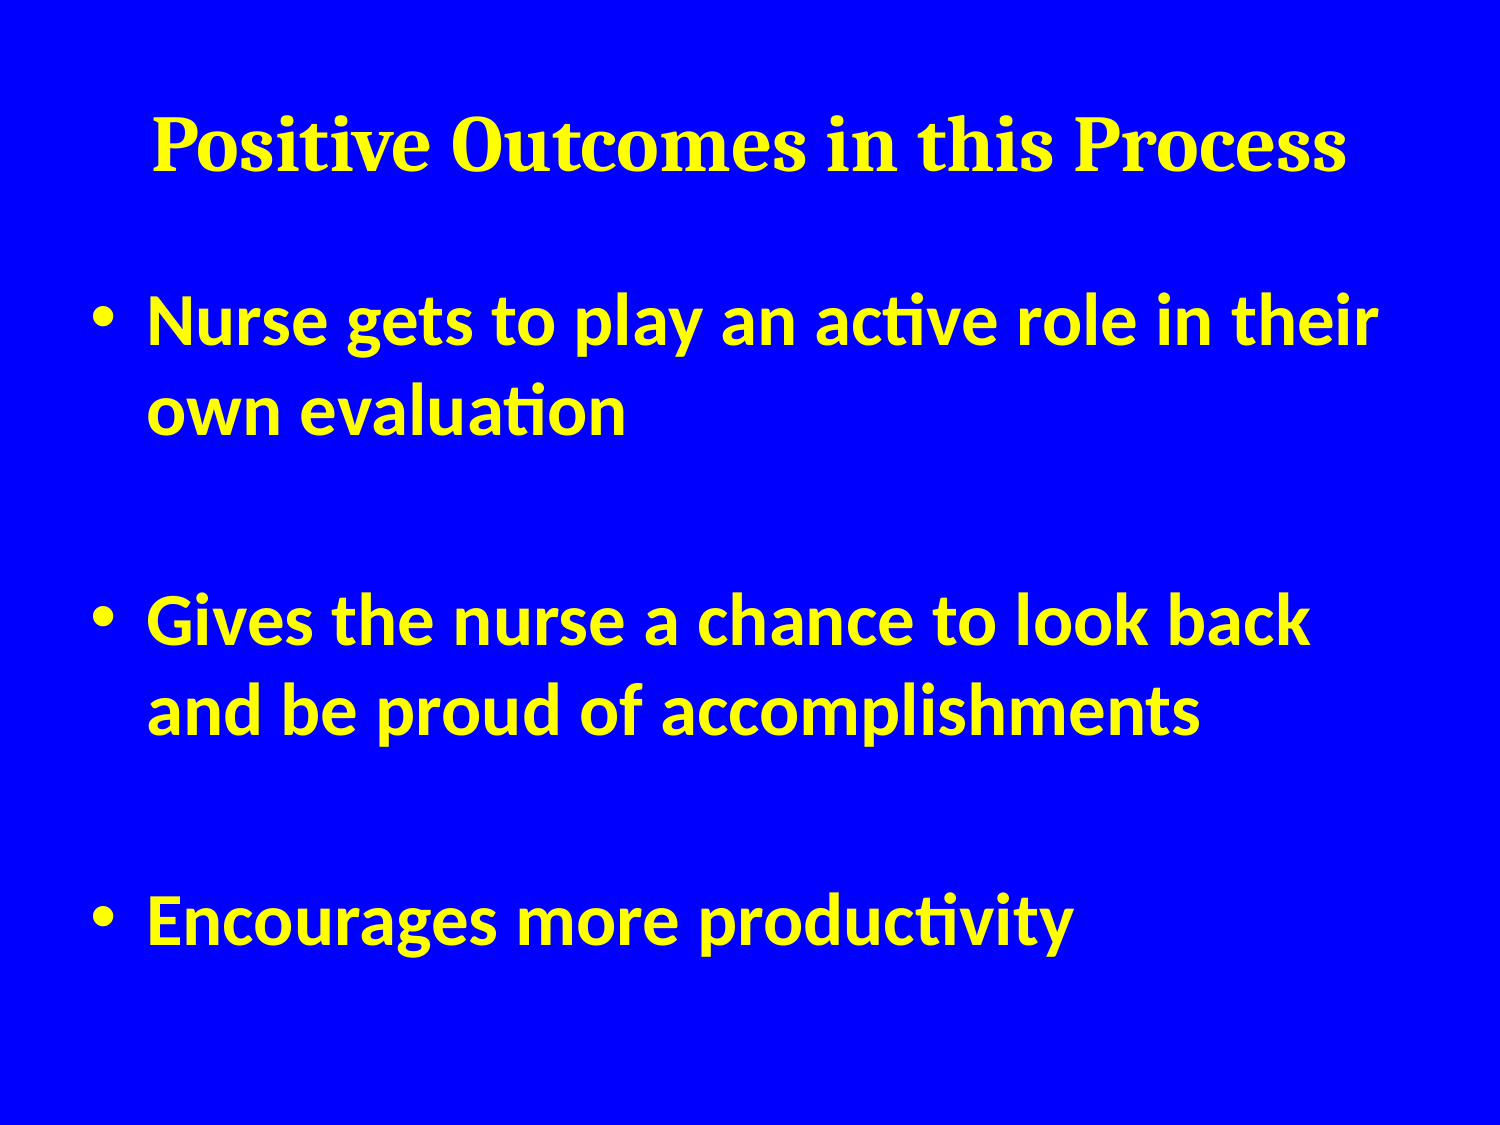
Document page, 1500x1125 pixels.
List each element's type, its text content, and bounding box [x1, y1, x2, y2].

title Positive Outcomes in this Process [75, 45, 1425, 233]
list Nurse gets to play an active role in their own evaluation Gives the nurse a chance to look back and be proud of accomplishments Encourages more productivity [75, 262, 1425, 1005]
